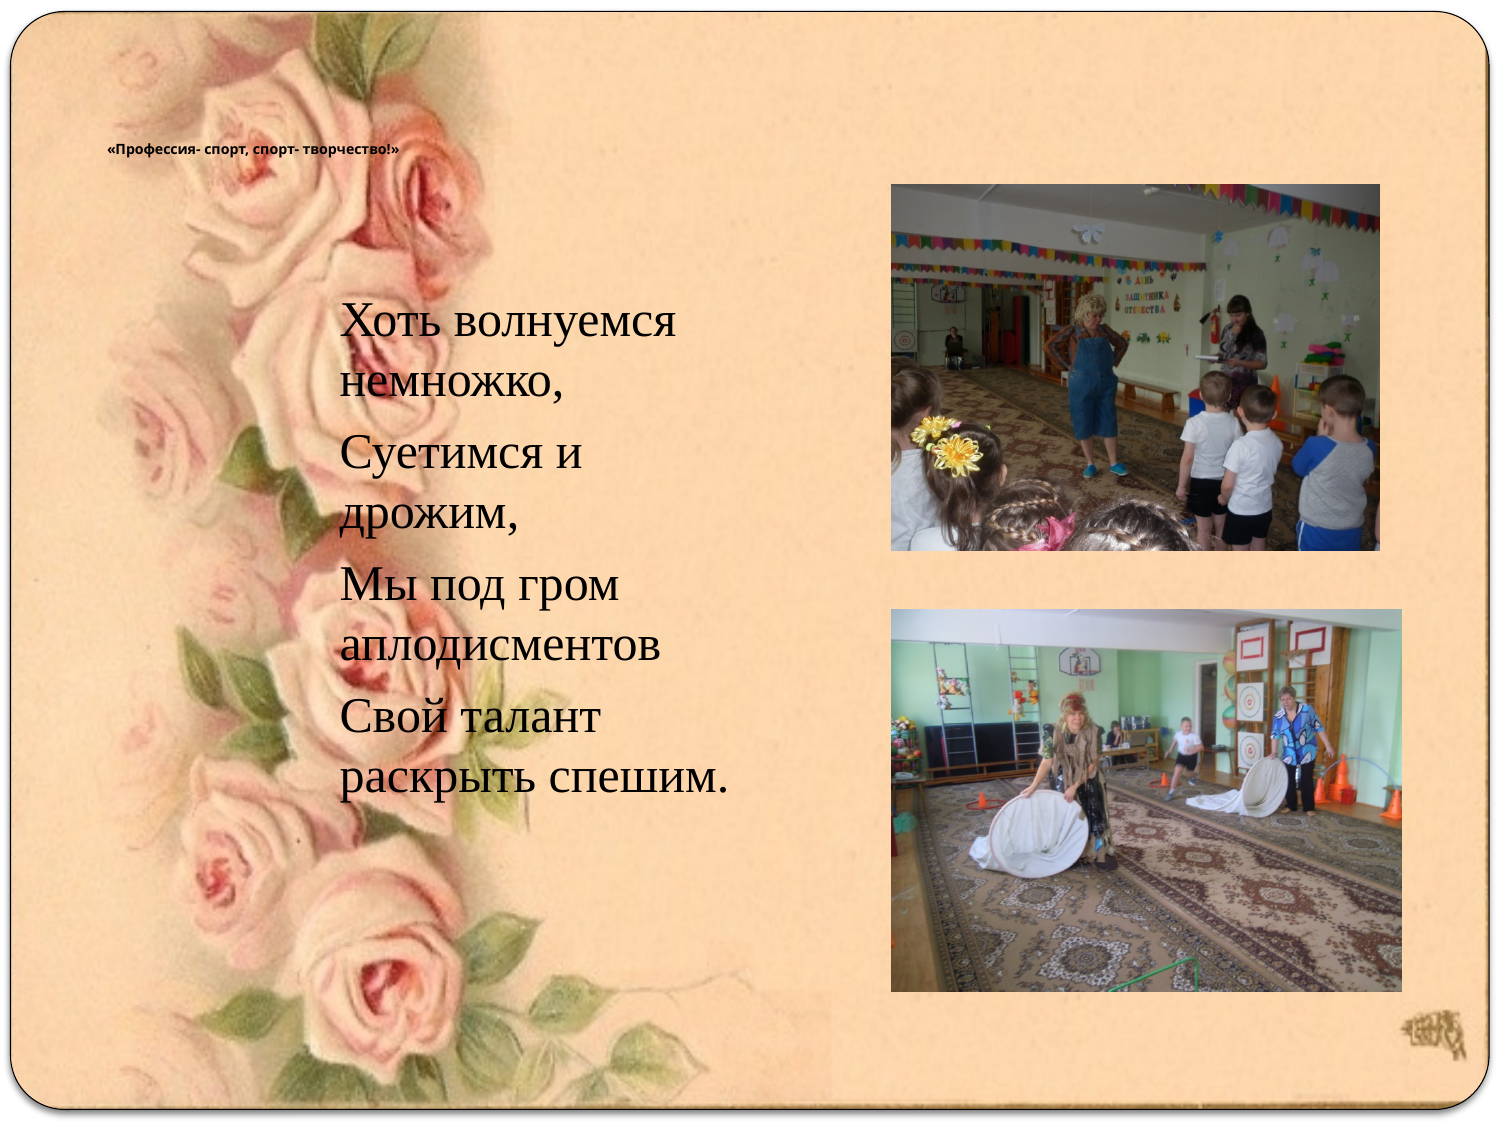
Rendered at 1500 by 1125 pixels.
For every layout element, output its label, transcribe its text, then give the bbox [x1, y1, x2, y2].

title «Профессия- спорт, спорт- творчество!» [88, 30, 1435, 173]
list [891, 609, 1402, 993]
picture [12, 12, 1488, 1108]
list Хоть волнуемся немножко, Суетимся и дрожим, Мы под гром аплодисментов Свой талант раскрыть спешим. [324, 278, 772, 764]
